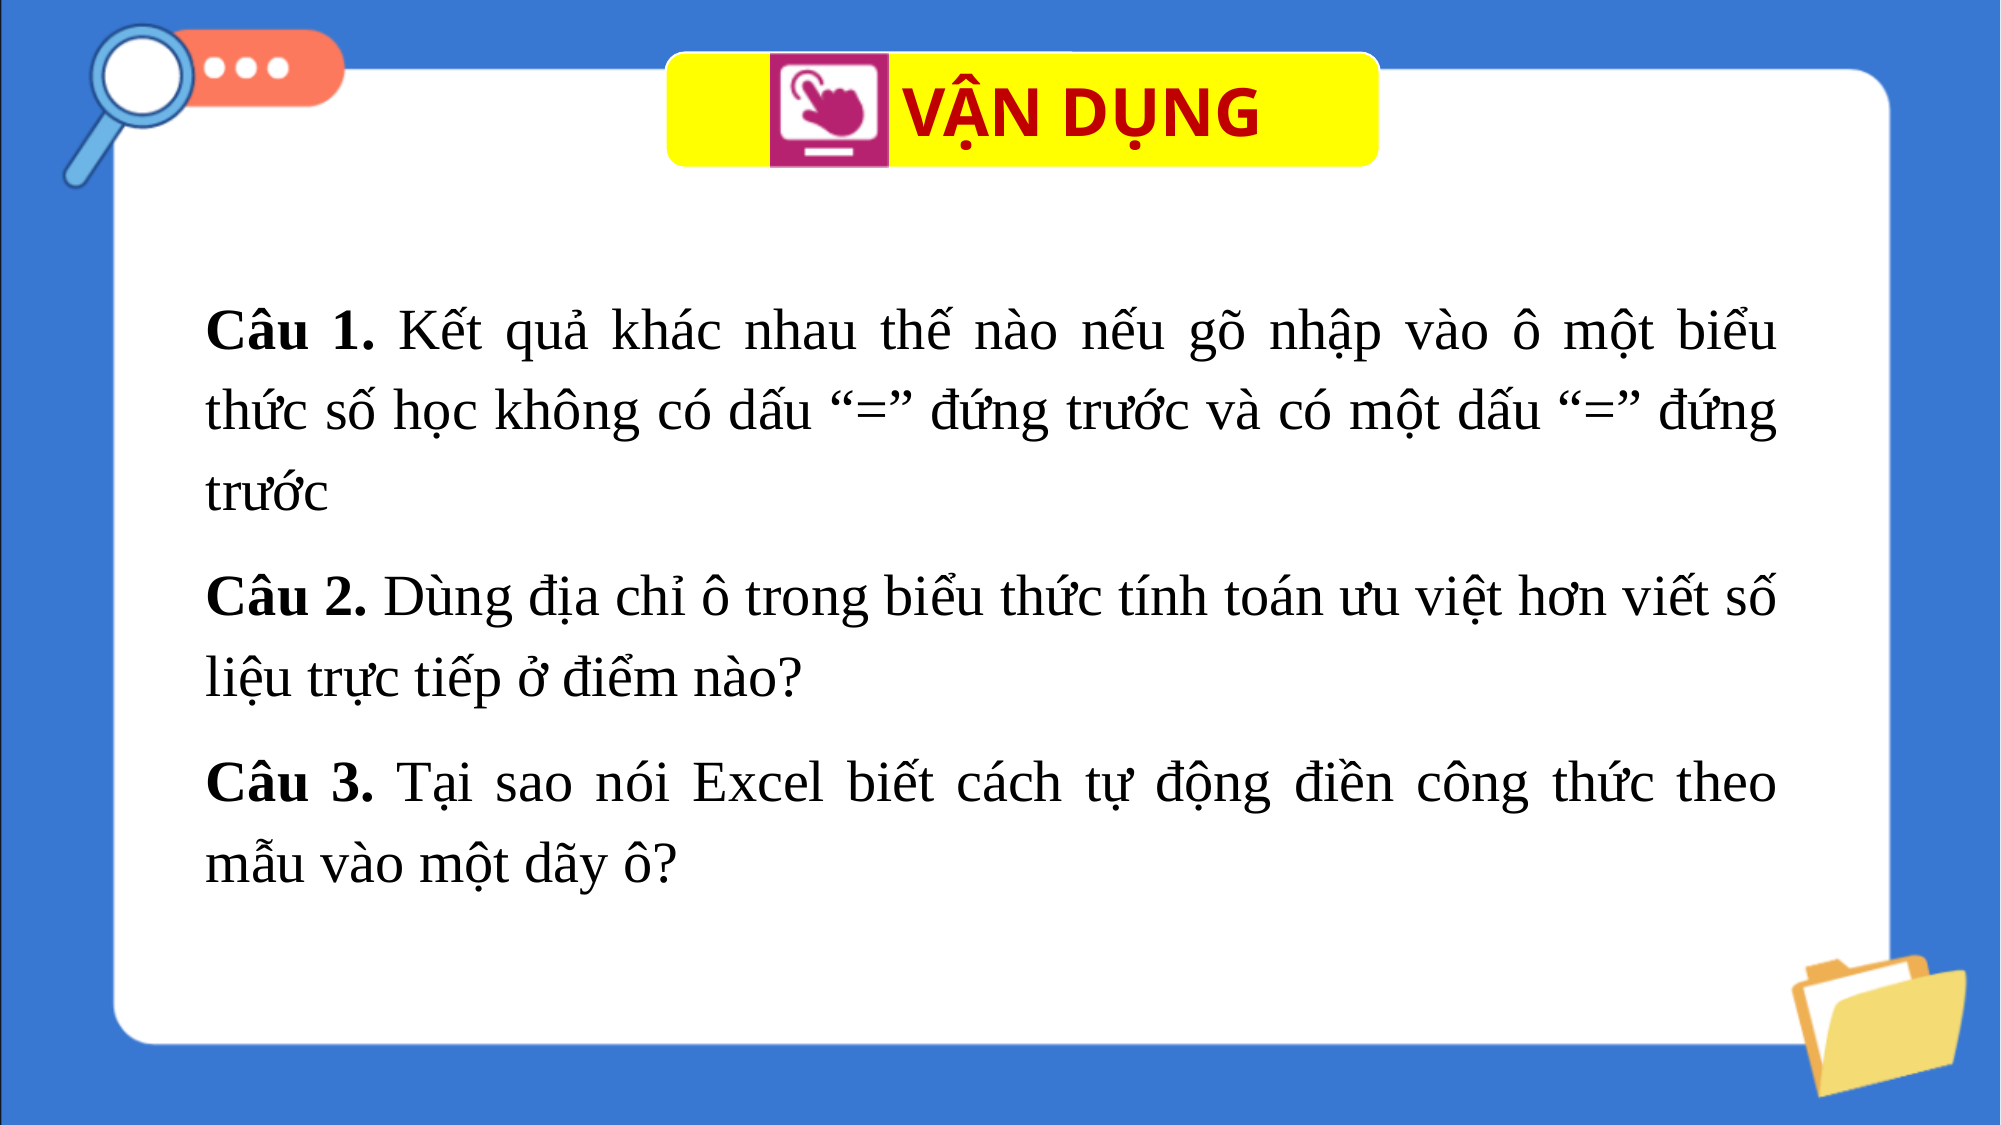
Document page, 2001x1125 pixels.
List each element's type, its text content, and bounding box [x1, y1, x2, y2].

text_box Câu 1. Kết quả khác nhau thế nào nếu gõ nhập vào ô một biểu thức số học không có dấu “=” đứng trước và có một dấu “=” đứng trước Câu 2. Dùng địa chỉ ô trong biểu thức tính toán ưu việt hơn viết số liệu trực tiếp ở điểm nào? Câu 3. Tại sao nói Excel biết cách tự động điền công thức theo mẫu vào một dãy ô? [191, 273, 1794, 901]
text_box VẬN DỤNG [664, 51, 1381, 169]
picture [0, 0, 2001, 1125]
